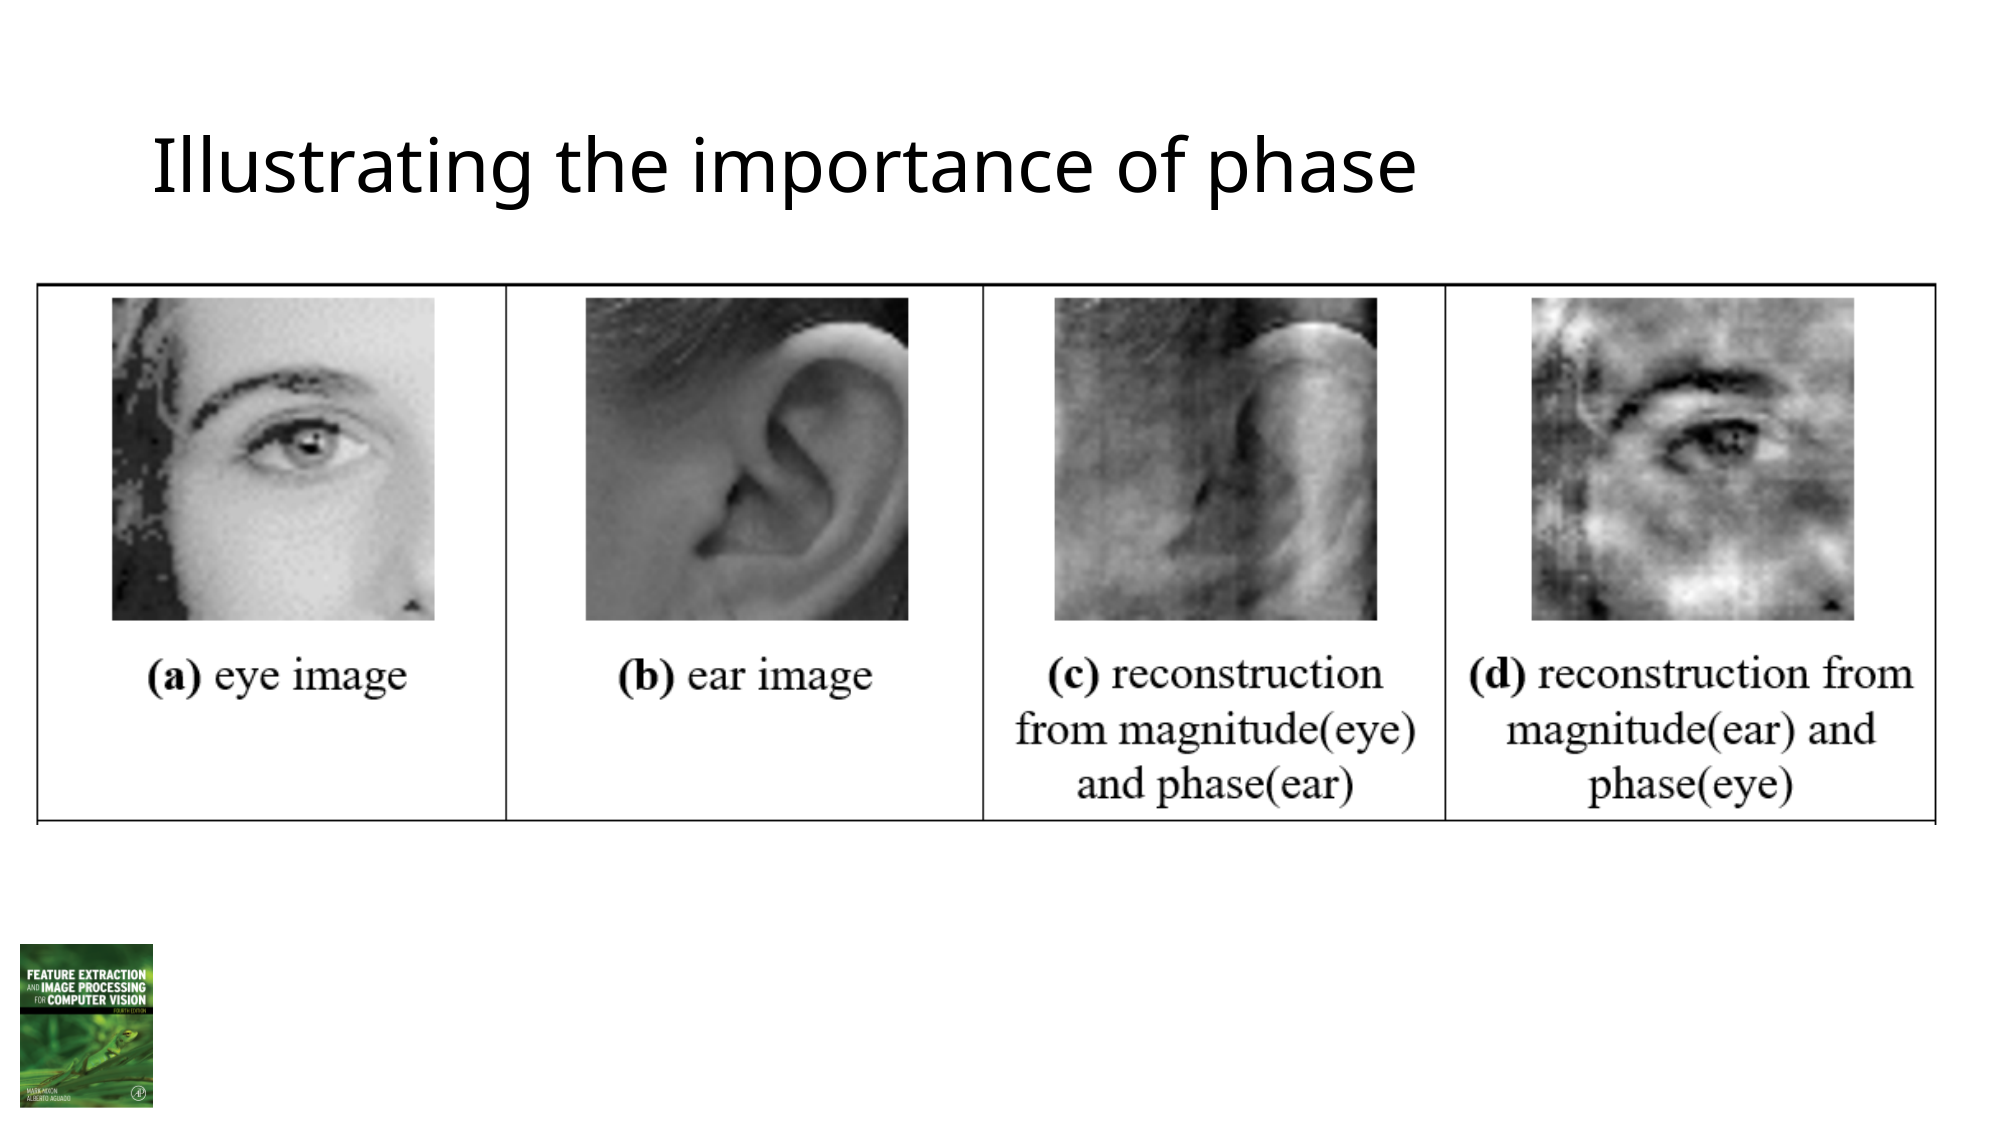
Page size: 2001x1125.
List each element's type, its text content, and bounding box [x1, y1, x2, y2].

picture [20, 944, 153, 1108]
picture [22, 262, 1963, 825]
title Illustrating the importance of phase [137, 59, 1863, 262]
